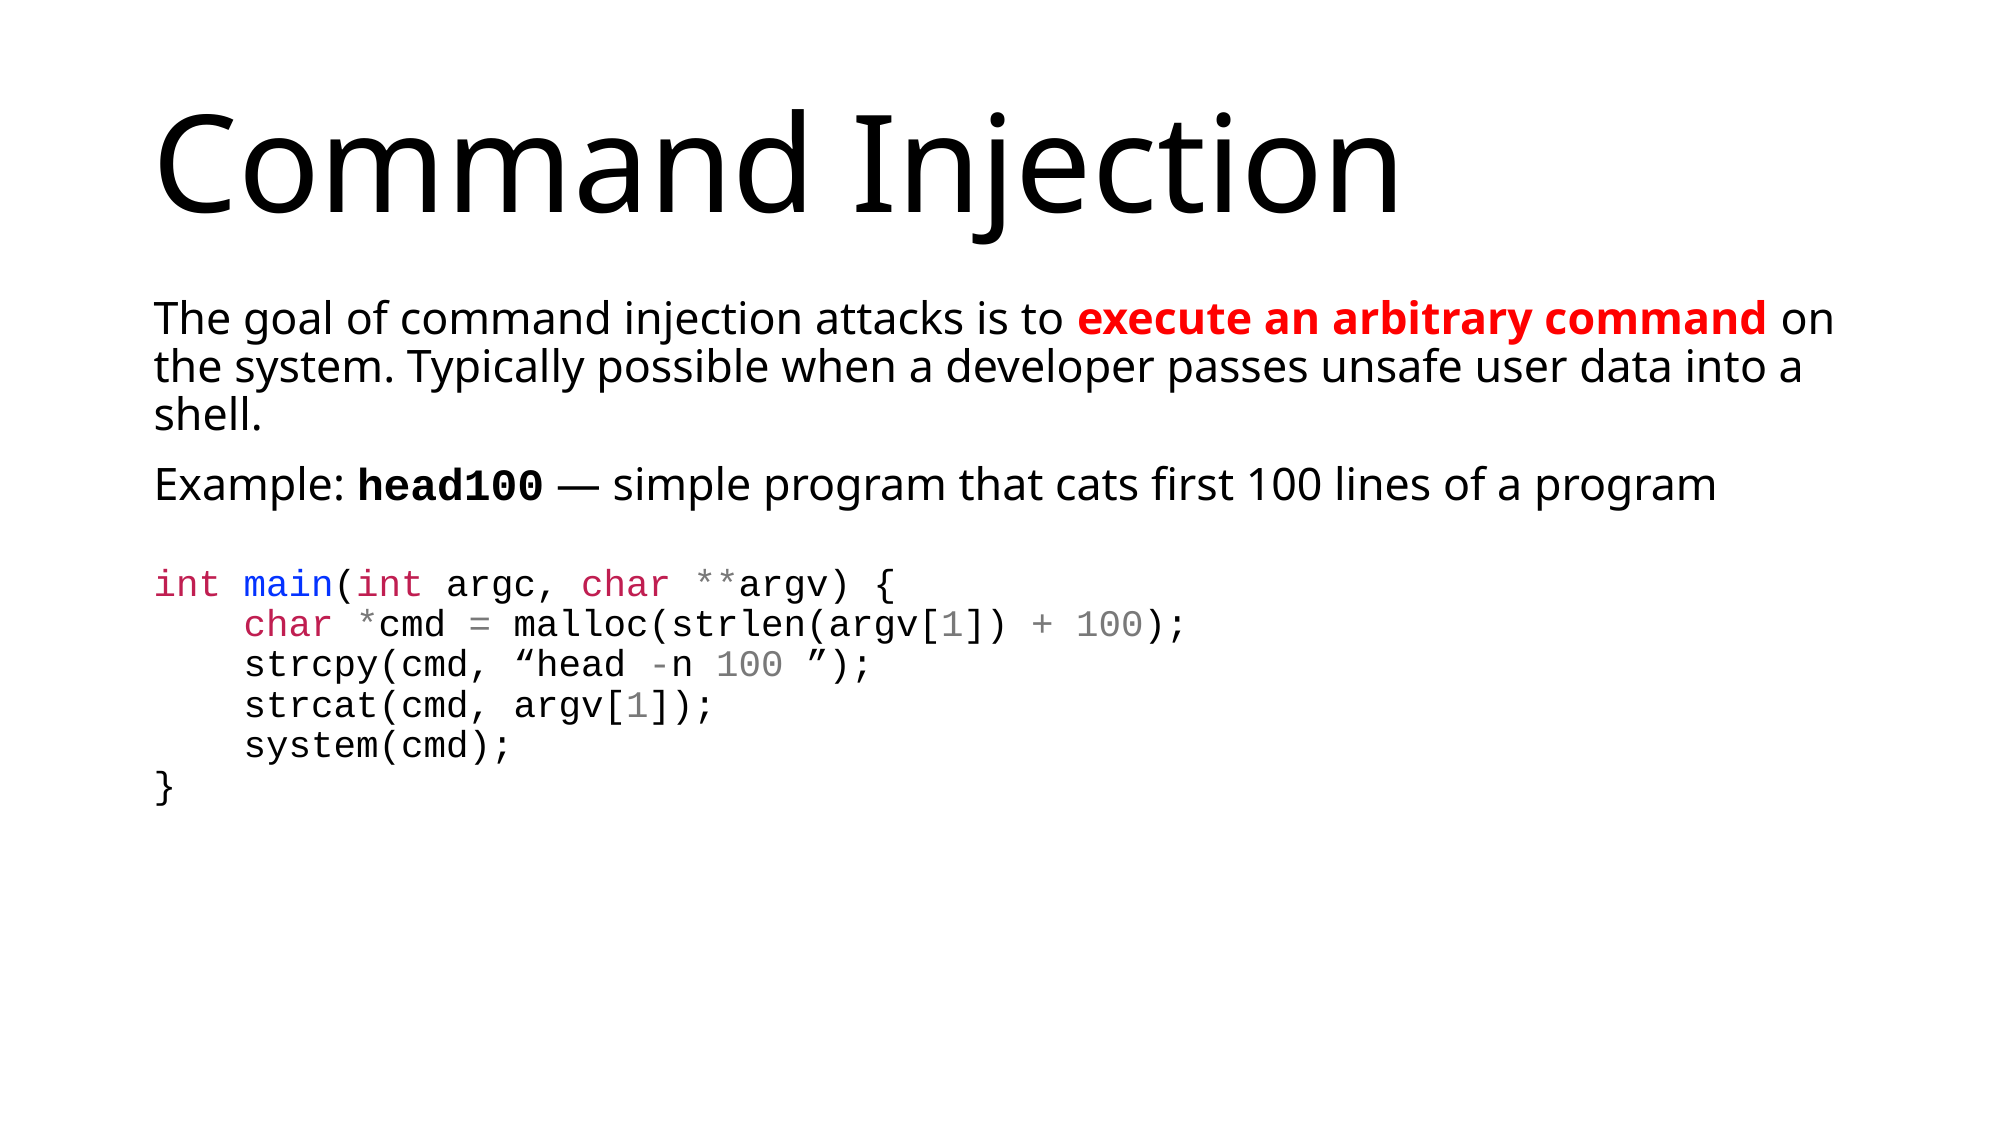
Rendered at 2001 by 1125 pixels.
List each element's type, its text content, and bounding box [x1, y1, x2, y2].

list The goal of command injection attacks is to execute an arbitrary command on the system. Typically possible when a developer passes unsafe user data into a shell. Example: head100 — simple program that cats first 100 lines of a program int main(int argc, char **argv) { char *cmd = malloc(strlen(argv[1]) + 100); strcpy(cmd, “head -n 100 ”); strcat(cmd, argv[1]); system(cmd); } [138, 288, 1862, 971]
title Command Injection [137, 59, 1863, 278]
